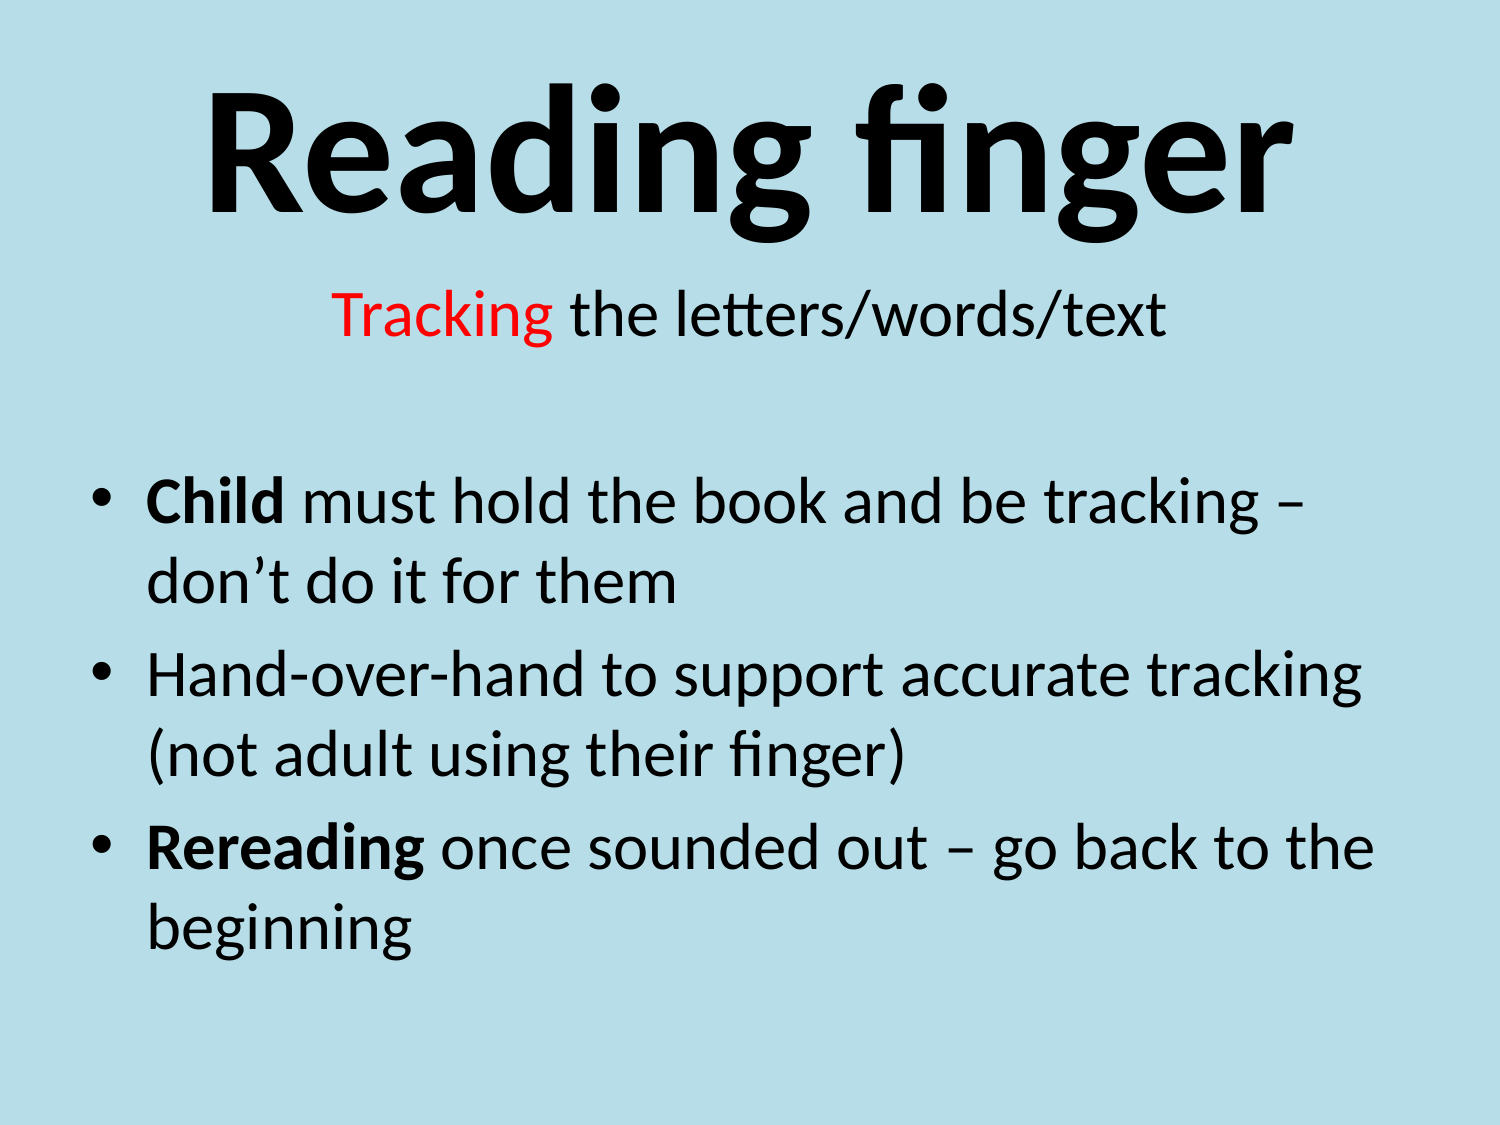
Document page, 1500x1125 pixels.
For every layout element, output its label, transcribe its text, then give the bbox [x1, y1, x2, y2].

list Tracking the letters/words/text Child must hold the book and be tracking – don’t do it for them Hand-over-hand to support accurate tracking (not adult using their finger) Rereading once sounded out – go back to the beginning [74, 262, 1426, 1006]
title Reading finger [74, 44, 1426, 233]
